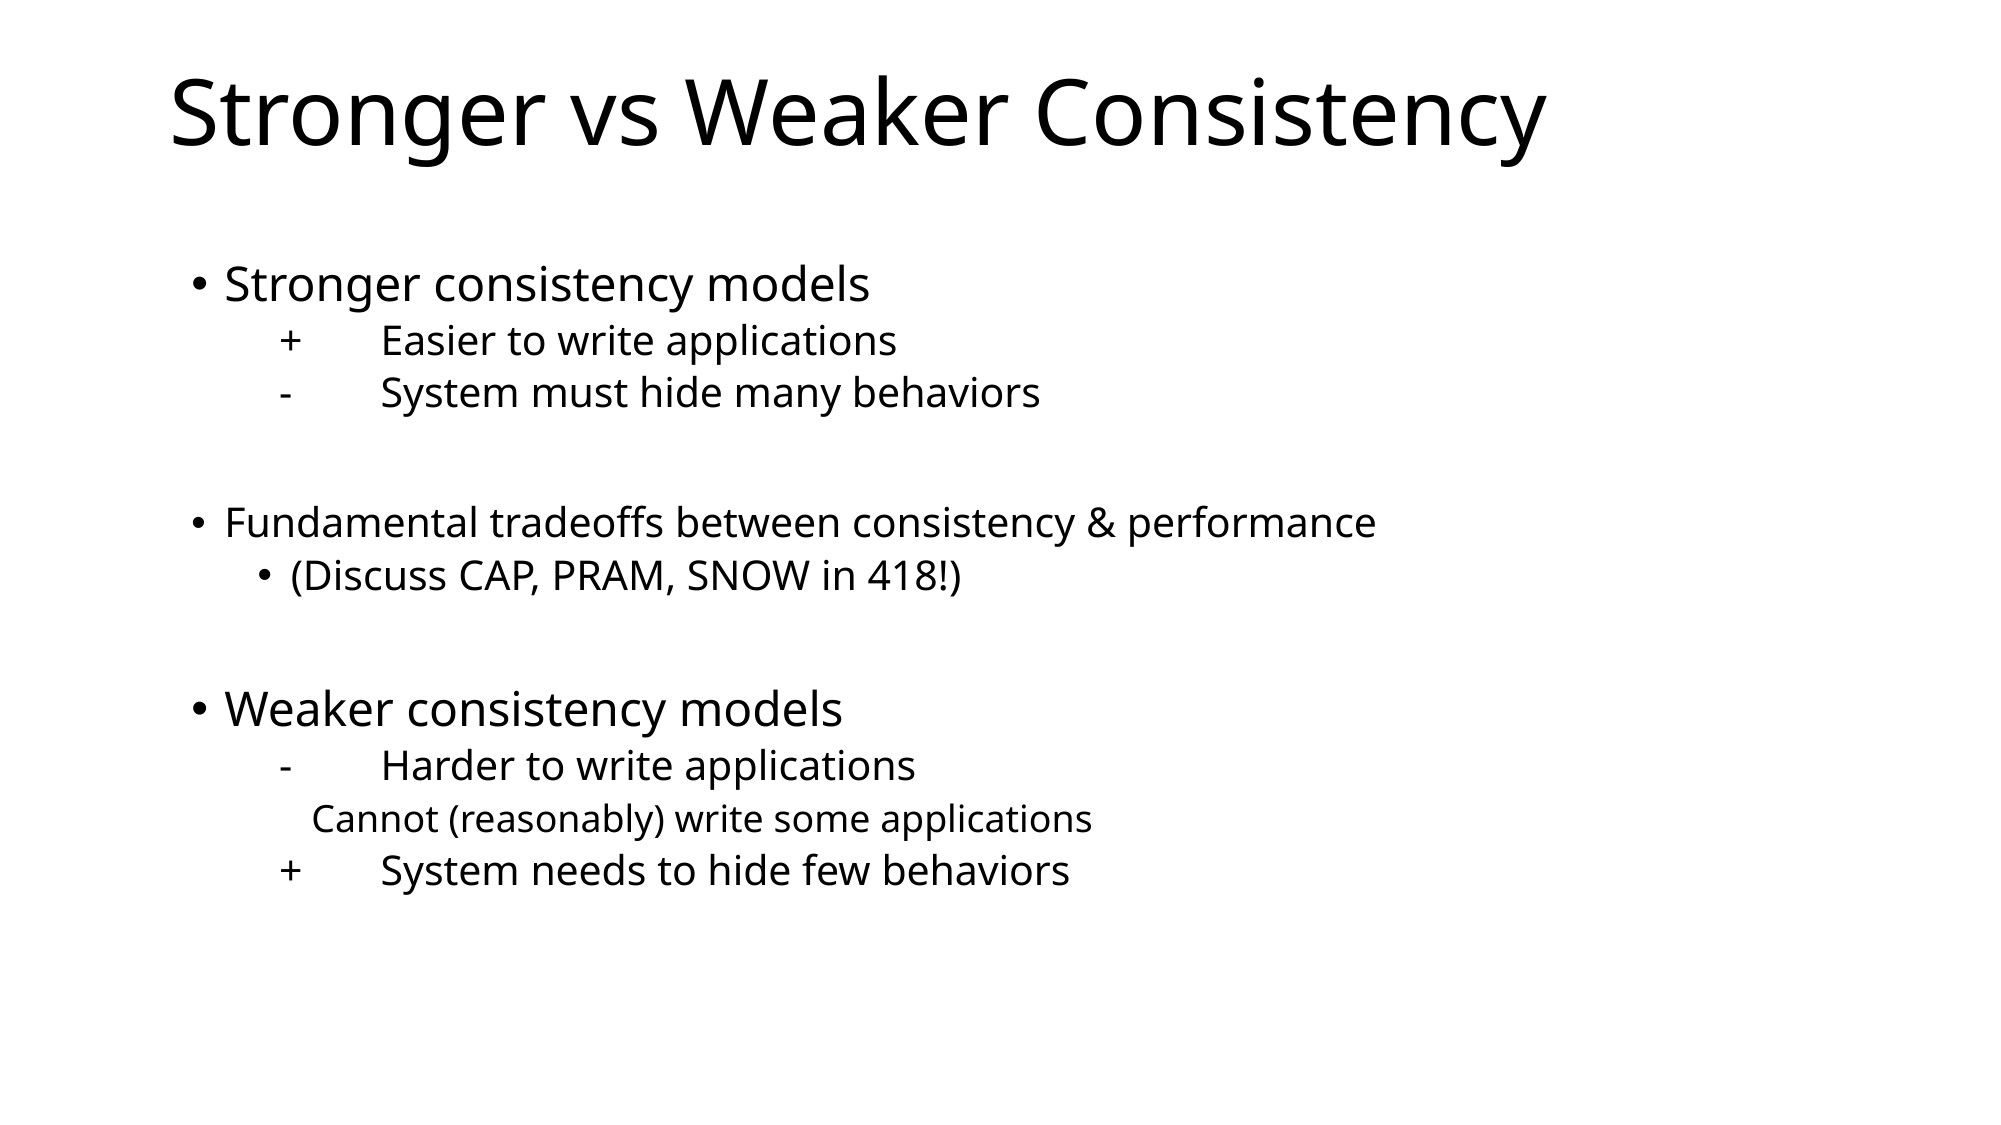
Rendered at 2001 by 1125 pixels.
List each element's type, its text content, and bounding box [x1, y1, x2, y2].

title Stronger vs Weaker Consistency [154, 7, 1586, 225]
list Stronger consistency models + Easier to write applications - System must hide many behaviors Fundamental tradeoffs between consistency & performance (Discuss CAP, PRAM, SNOW in 418!) Weaker consistency models - Harder to write applications Cannot (reasonably) write some applications + System needs to hide few behaviors [176, 252, 1586, 910]
